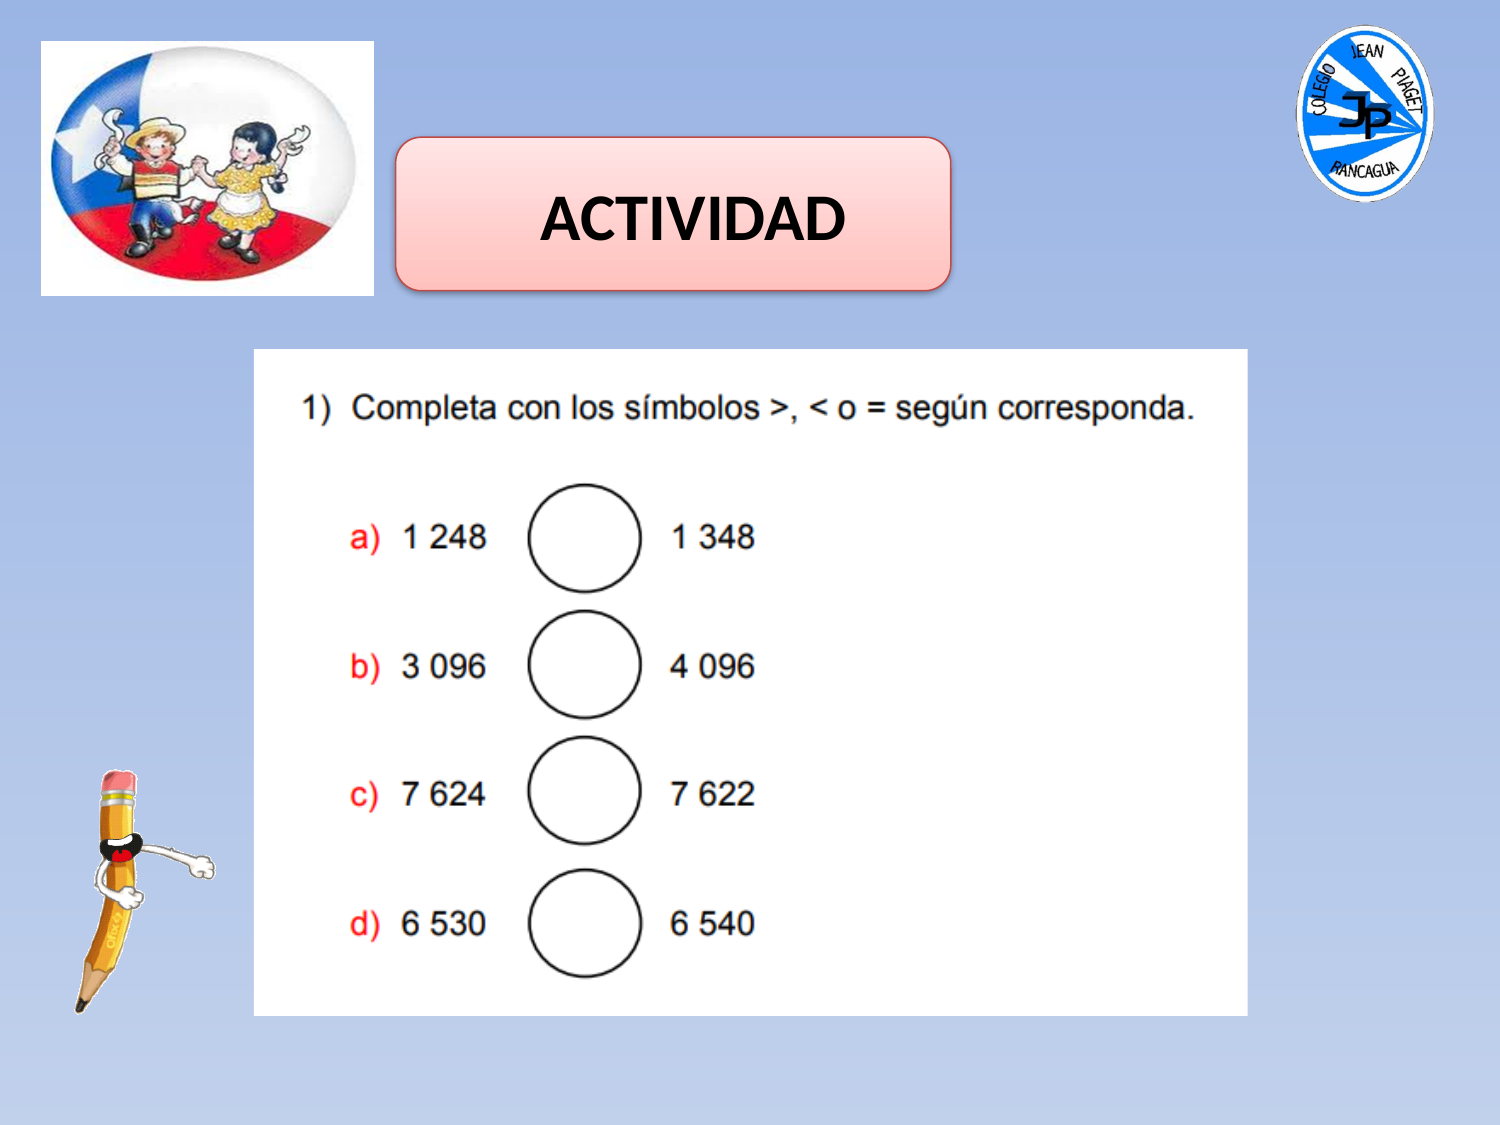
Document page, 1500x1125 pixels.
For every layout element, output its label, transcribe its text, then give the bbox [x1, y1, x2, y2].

picture [40, 40, 374, 297]
picture [0, 349, 1248, 1059]
picture [1263, 22, 1475, 205]
title ACTIVIDAD [18, 120, 1369, 308]
